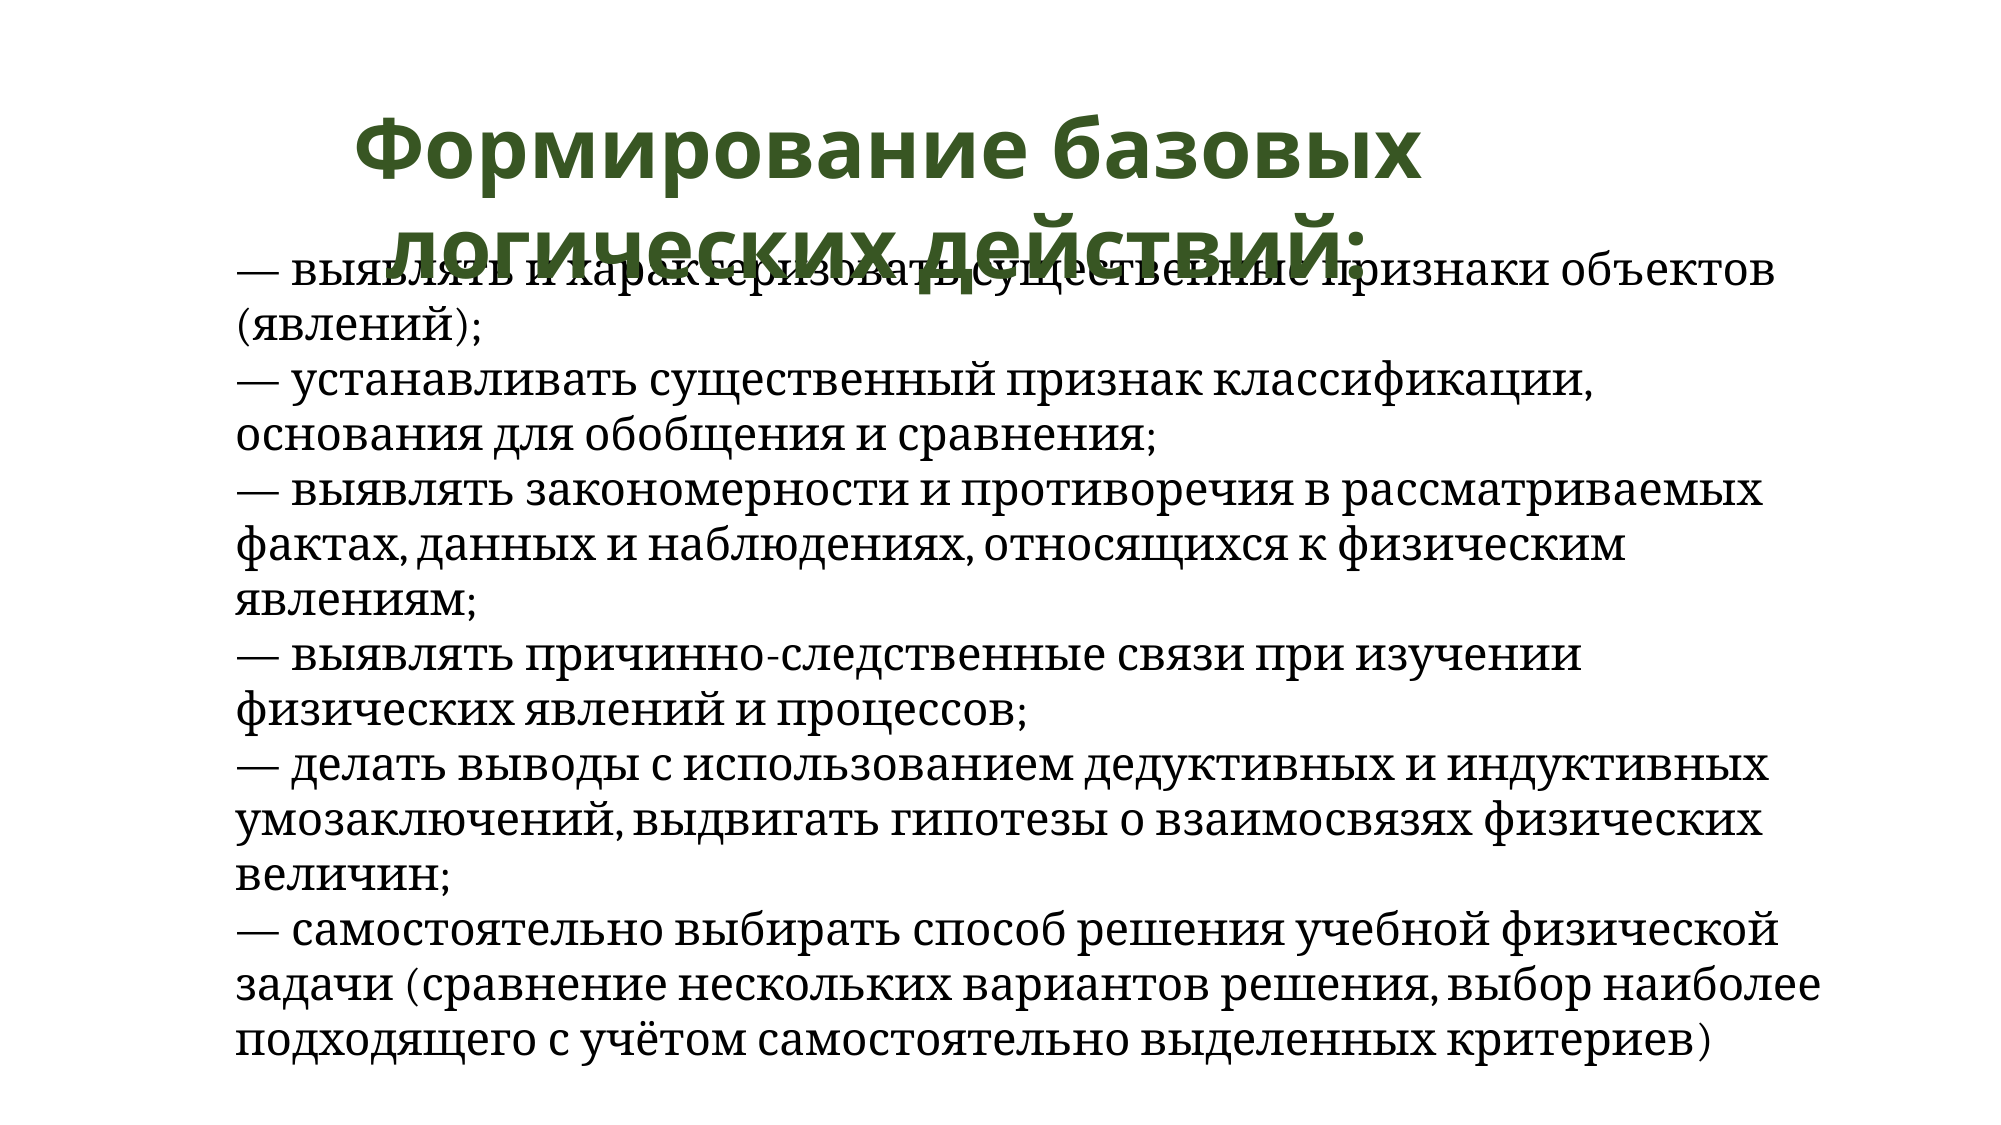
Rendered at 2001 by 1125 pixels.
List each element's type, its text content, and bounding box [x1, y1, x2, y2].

text_box — выявлять и характеризовать существенные признаки объектов (явлений); — устанавливать существенный признак классификации, основания для обобщения и сравнения; — выявлять закономерности и противоречия в рассматриваемых фактах, данных и наблюдениях, относящихся к физическим явлениям; — выявлять причинно-следственные связи при изучении физических явлений и процессов; — делать выводы с использованием дедуктивных и индуктивных умозаключений, выдвигать гипотезы о взаимосвязях физических величин; — самостоятельно выбирать способ решения учебной физической задачи (сравнение нескольких вариантов решения, выбор наиболее подходящего с учётом самостоятельно выделенных критериев) [220, 232, 1849, 1072]
text_box Формирование базовых логических действий: [182, 87, 1595, 303]
